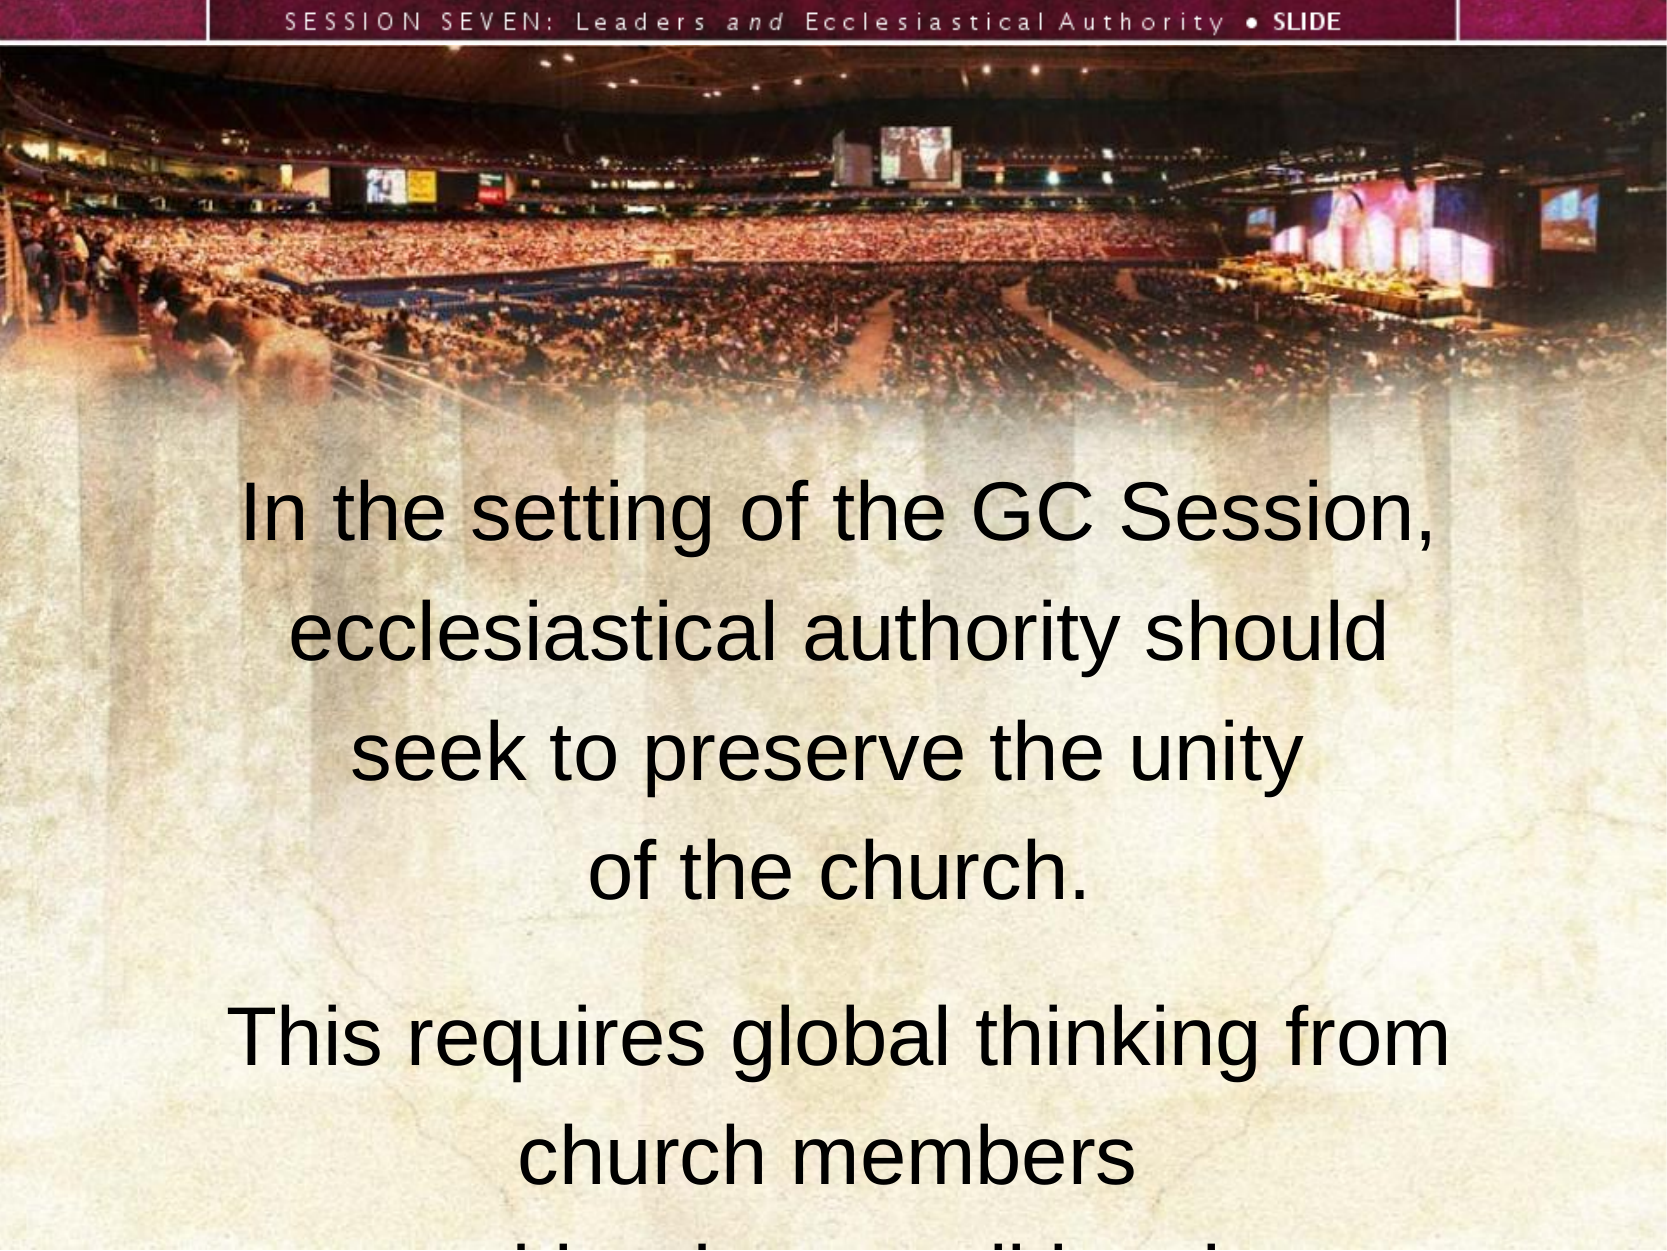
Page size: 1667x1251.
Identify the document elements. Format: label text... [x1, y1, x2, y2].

text_box [0, 45, 1667, 1250]
text_box In the setting of the GC Session, ecclesiastical authority should seek to preserve the unity of the church. This requires global thinking from church members and leaders at all levels. [208, 430, 1471, 1204]
picture [0, 0, 1667, 45]
